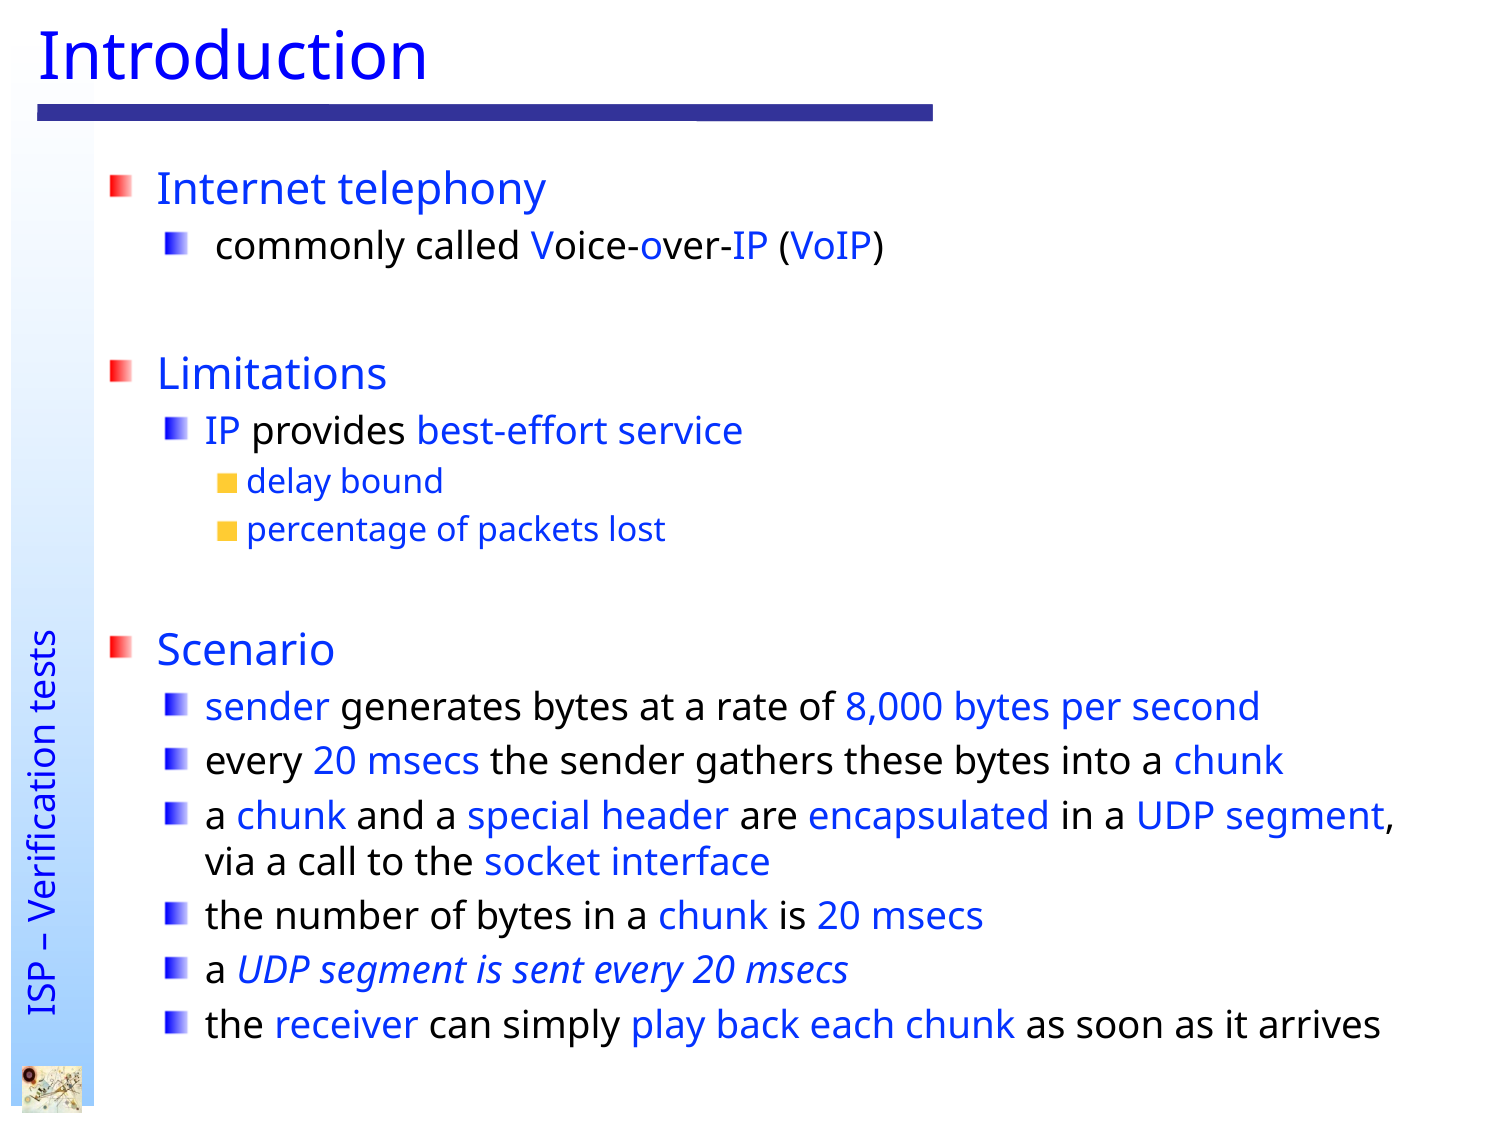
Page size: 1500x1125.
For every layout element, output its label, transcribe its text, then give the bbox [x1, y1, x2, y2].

picture [108, 173, 135, 200]
picture [211, 515, 237, 541]
picture [108, 634, 135, 661]
picture [163, 230, 191, 258]
picture [163, 691, 191, 719]
picture [108, 358, 135, 385]
picture [163, 1009, 191, 1037]
picture [163, 955, 191, 982]
picture [22, 1066, 82, 1113]
picture [163, 800, 191, 828]
list Internet telephony commonly called Voice-over-IP (VoIP) Limitations IP provides best-effort service delay bound percentage of packets lost Scenario sender generates bytes at a rate of 8,000 bytes per second every 20 msecs the sender gathers these bytes into a chunk a chunk and a special header are encapsulated in a UDP segment, via a call to the socket interface the number of bytes in a chunk is 20 msecs a UDP segment is sent every 20 msecs the receiver can simply play back each chunk as soon as it arrives [93, 152, 1430, 1055]
picture [163, 415, 191, 443]
picture [211, 467, 237, 493]
title Introduction [23, 4, 1414, 101]
picture [163, 746, 191, 773]
picture [163, 900, 191, 928]
